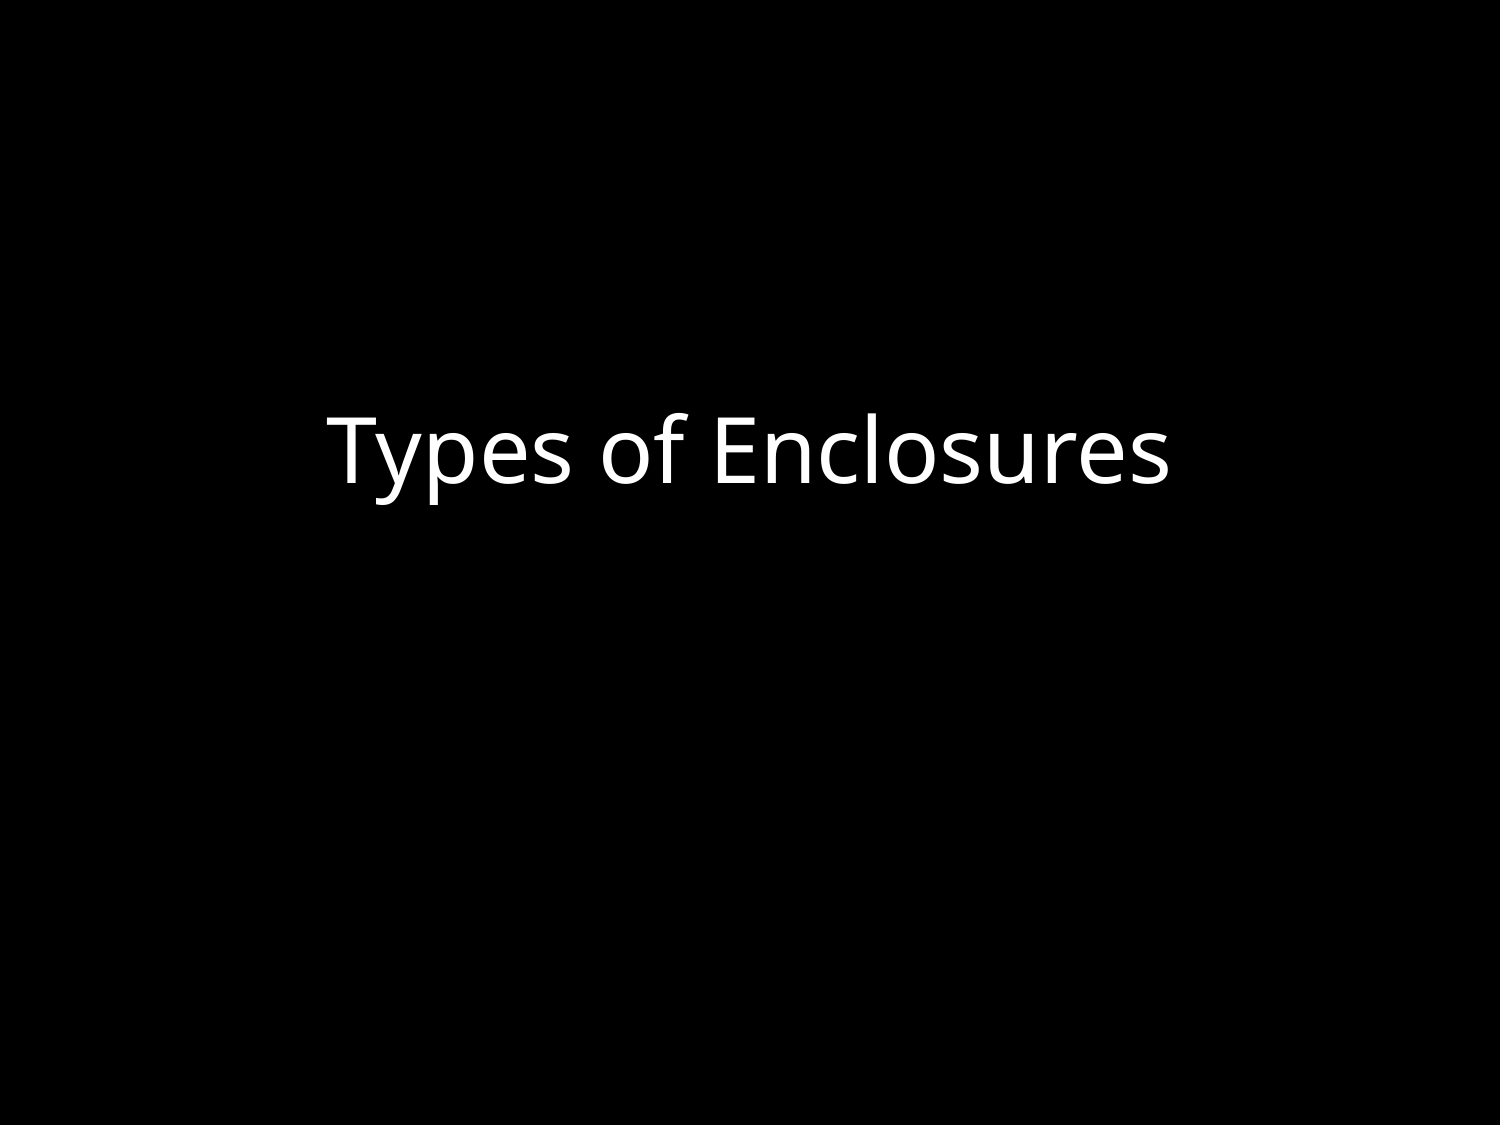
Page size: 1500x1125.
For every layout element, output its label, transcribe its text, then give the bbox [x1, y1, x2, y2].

title Types of Enclosures [90, 304, 1410, 589]
